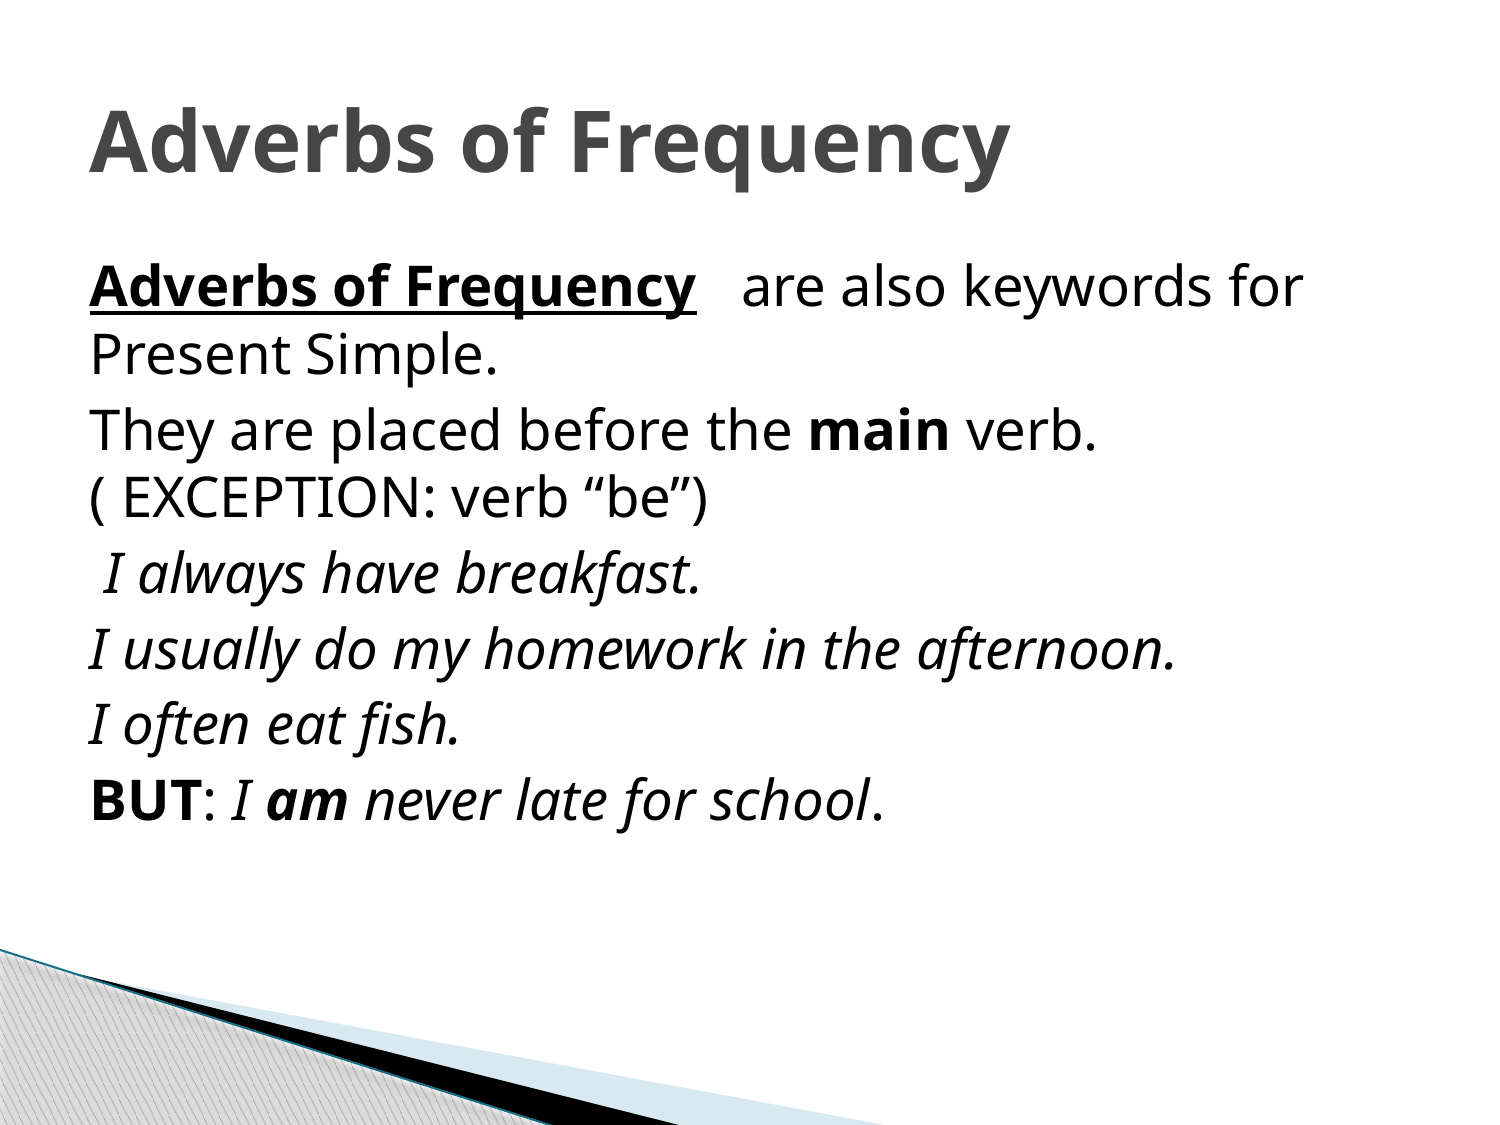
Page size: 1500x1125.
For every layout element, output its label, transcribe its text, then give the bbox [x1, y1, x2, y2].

title Adverbs of Frequency [75, 45, 1425, 233]
list Adverbs of Frequency are also keywords for Present Simple. They are placed before the main verb. ( EXCEPTION: verb “be”) I always have breakfast. I usually do my homework in the afternoon. I often eat fish. BUT: I am never late for school. [75, 243, 1425, 986]
